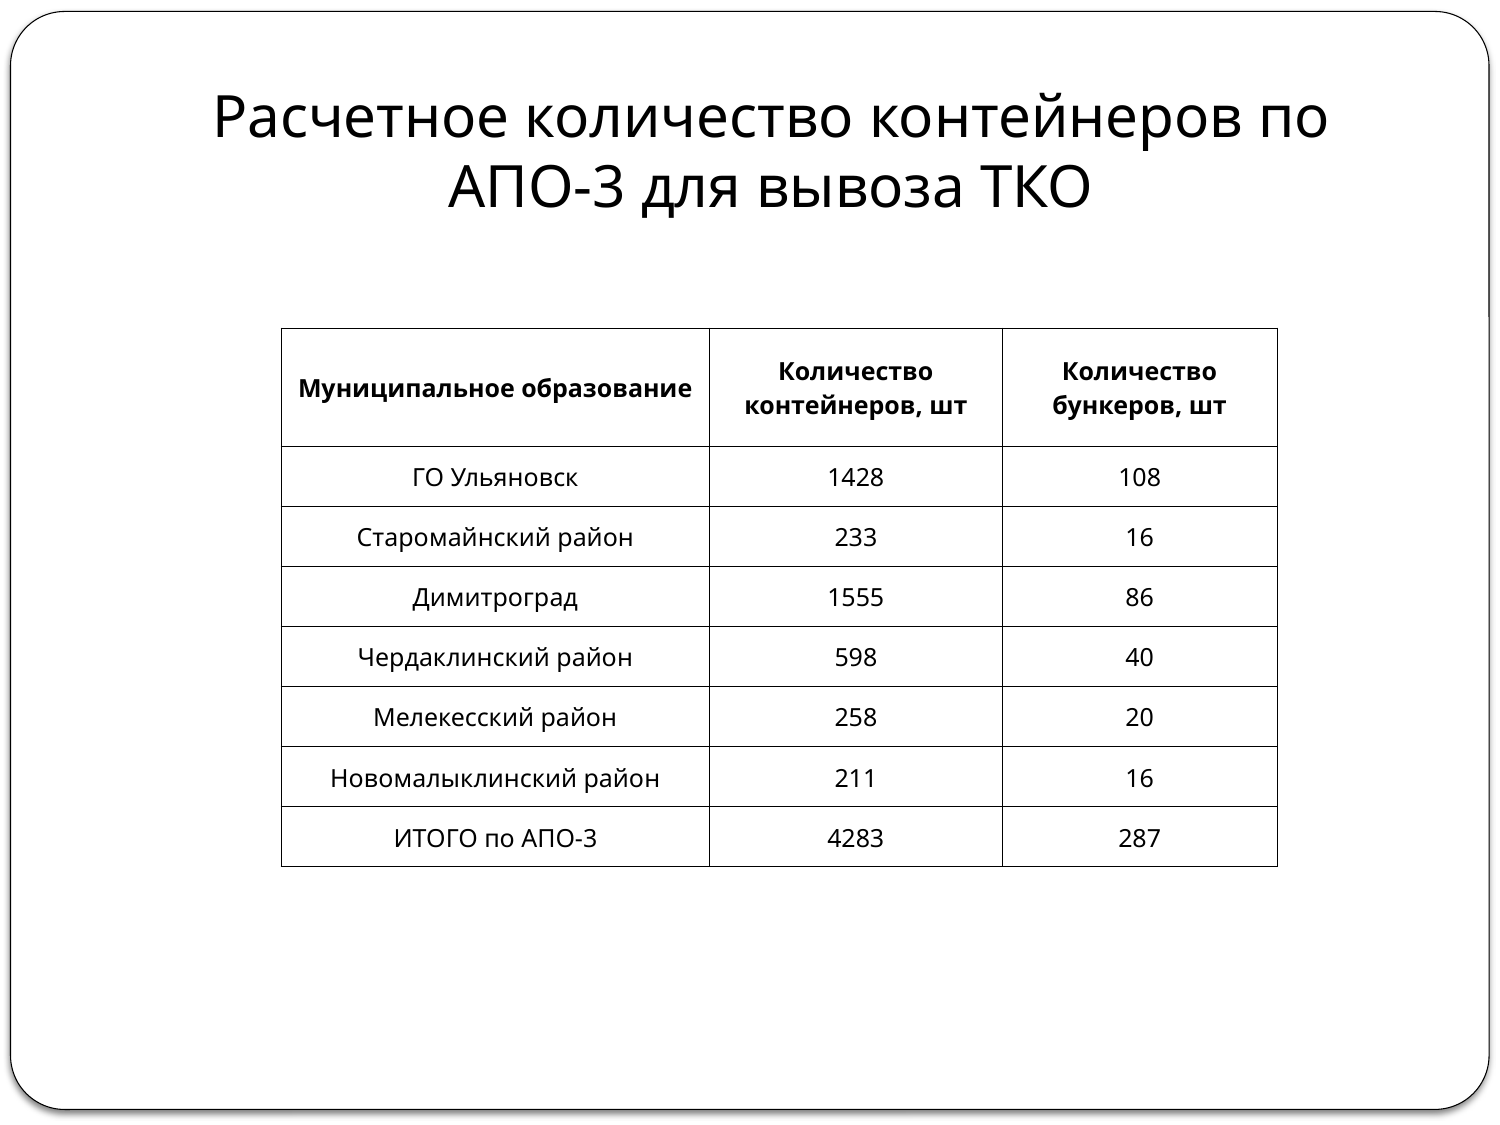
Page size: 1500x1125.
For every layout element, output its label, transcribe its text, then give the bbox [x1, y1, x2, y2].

title Расчетное количество контейнеров по АПО-3 для вывоза ТКО [164, 46, 1379, 235]
table_cell ИТОГО по АПО-3 [282, 807, 709, 866]
table_cell 211 [710, 747, 1002, 806]
table_cell 598 [710, 627, 1002, 686]
table_cell 1555 [710, 567, 1002, 626]
table_cell 287 [1003, 807, 1277, 866]
table_cell 16 [1003, 507, 1277, 566]
table_cell Мелекесский район [282, 687, 709, 746]
table_header Муниципальное образование [282, 329, 709, 446]
table_cell Старомайнский район [282, 507, 709, 566]
table_cell Чердаклинский район [282, 627, 709, 686]
table_header Количество бункеров, шт [1003, 329, 1277, 446]
table_cell Новомалыклинский район [282, 747, 709, 806]
table_cell 86 [1003, 567, 1277, 626]
table_header Количество контейнеров, шт [710, 329, 1002, 446]
table_cell 258 [710, 687, 1002, 746]
table_cell 16 [1003, 747, 1277, 806]
table_cell Димитроград [282, 567, 709, 626]
table_cell 40 [1003, 627, 1277, 686]
table_cell ГО Ульяновск [282, 447, 709, 506]
table_cell 108 [1003, 447, 1277, 506]
table_cell 233 [710, 507, 1002, 566]
table_cell 20 [1003, 687, 1277, 746]
table_cell 1428 [710, 447, 1002, 506]
table_cell 4283 [710, 807, 1002, 866]
